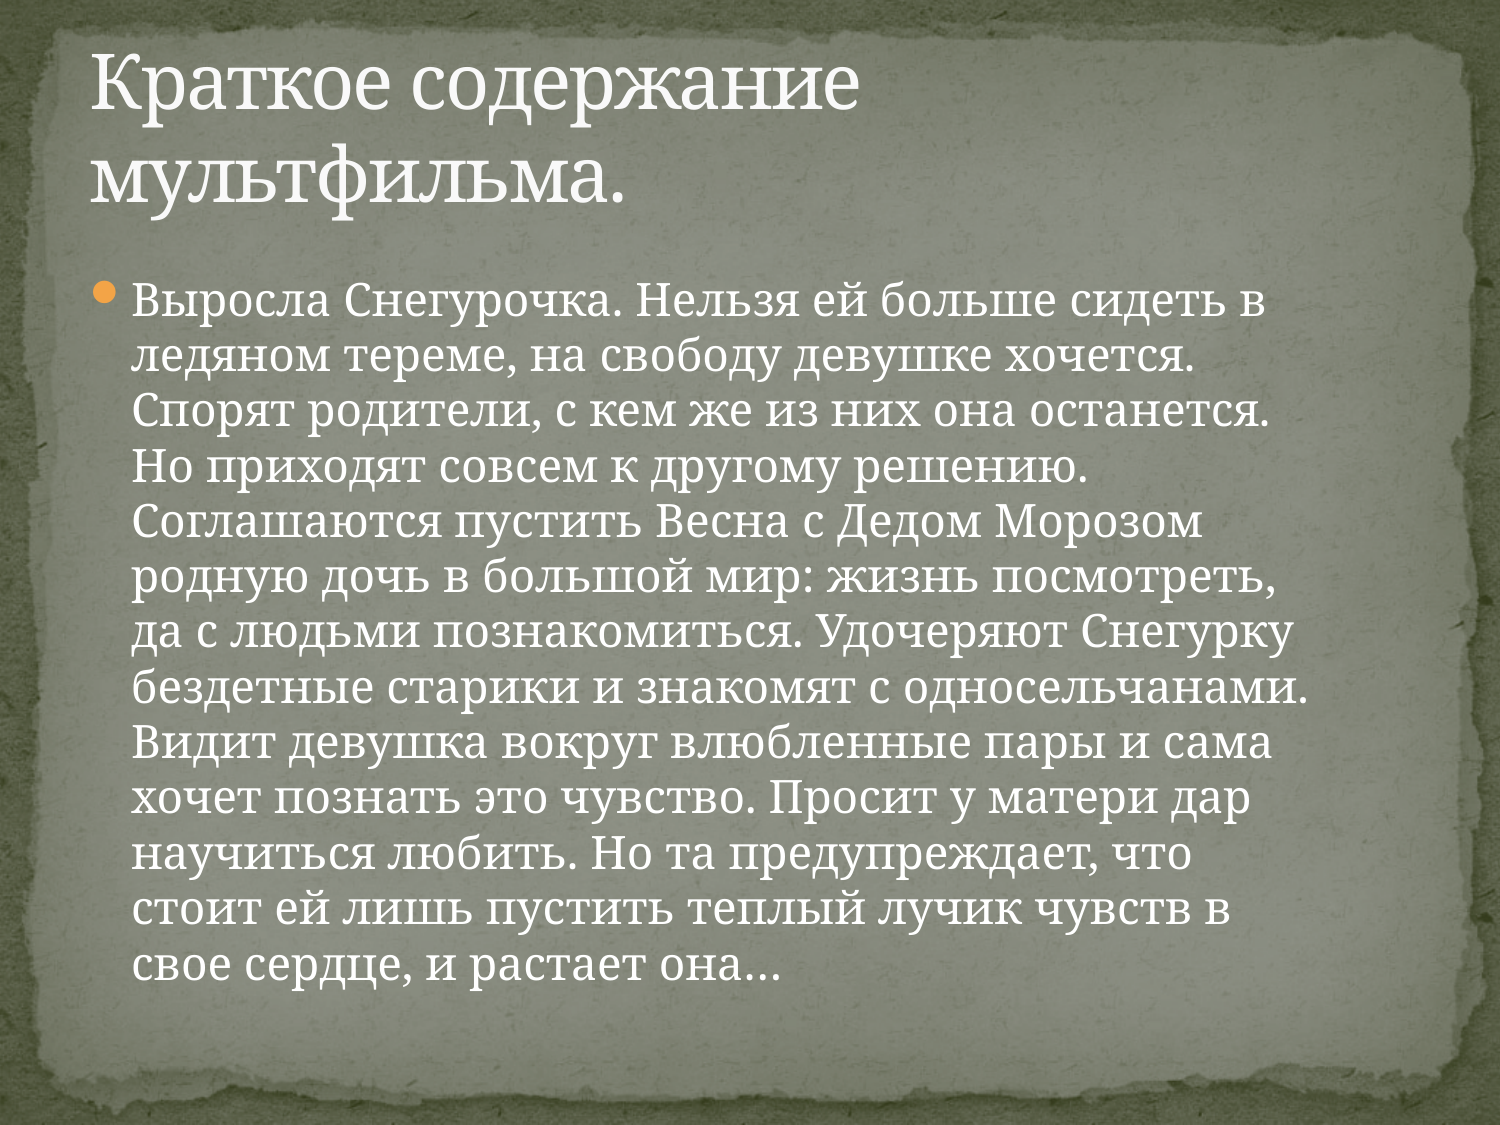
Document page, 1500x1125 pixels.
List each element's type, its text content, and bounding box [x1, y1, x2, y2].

list Выросла Снегурочка. Нельзя ей больше сидеть в ледяном тереме, на свободу девушке хочется. Спорят родители, с кем же из них она останется. Но приходят совсем к другому решению. Соглашаются пустить Весна с Дедом Морозом родную дочь в большой мир: жизнь посмотреть, да с людьми познакомиться. Удочеряют Снегурку бездетные старики и знакомят с односельчанами. Видит девушка вокруг влюбленные пары и сама хочет познать это чувство. Просит у матери дар научиться любить. Но та предупреждает, что стоит ей лишь пустить теплый лучик чувств в свое сердце, и растает она… [75, 262, 1341, 1005]
title Краткое содержание мультфильма. [74, 24, 1425, 225]
